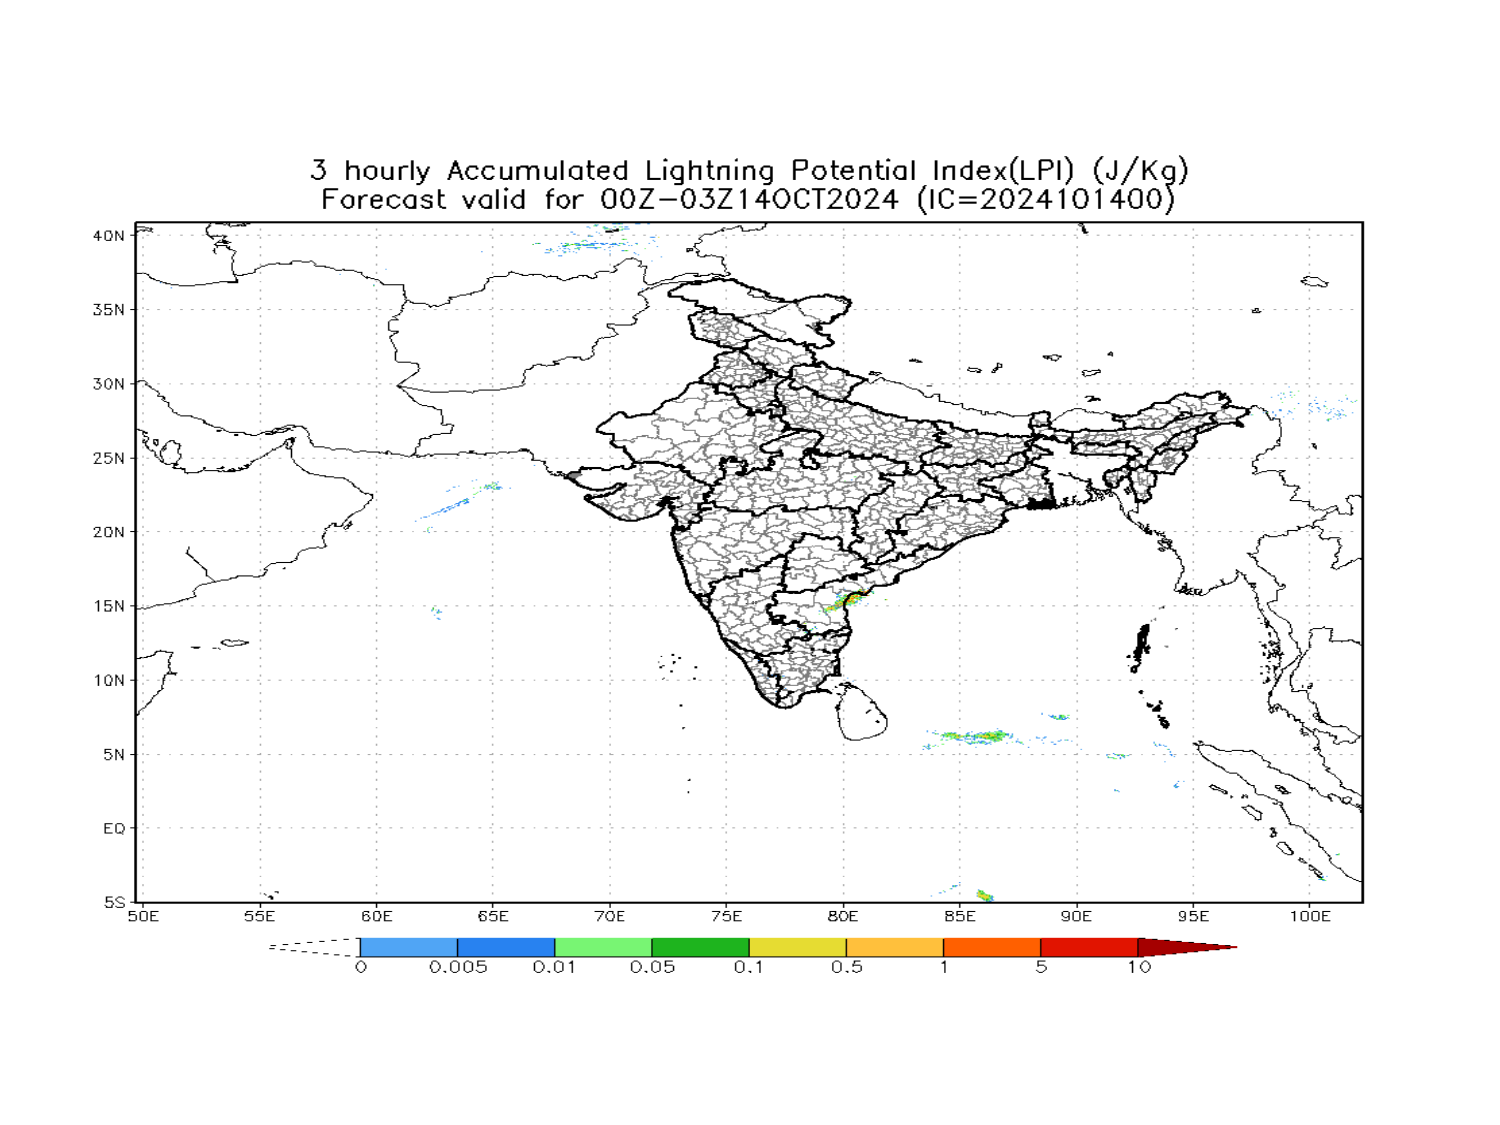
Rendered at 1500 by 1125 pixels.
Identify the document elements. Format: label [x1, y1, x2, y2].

picture [74, 149, 1426, 976]
